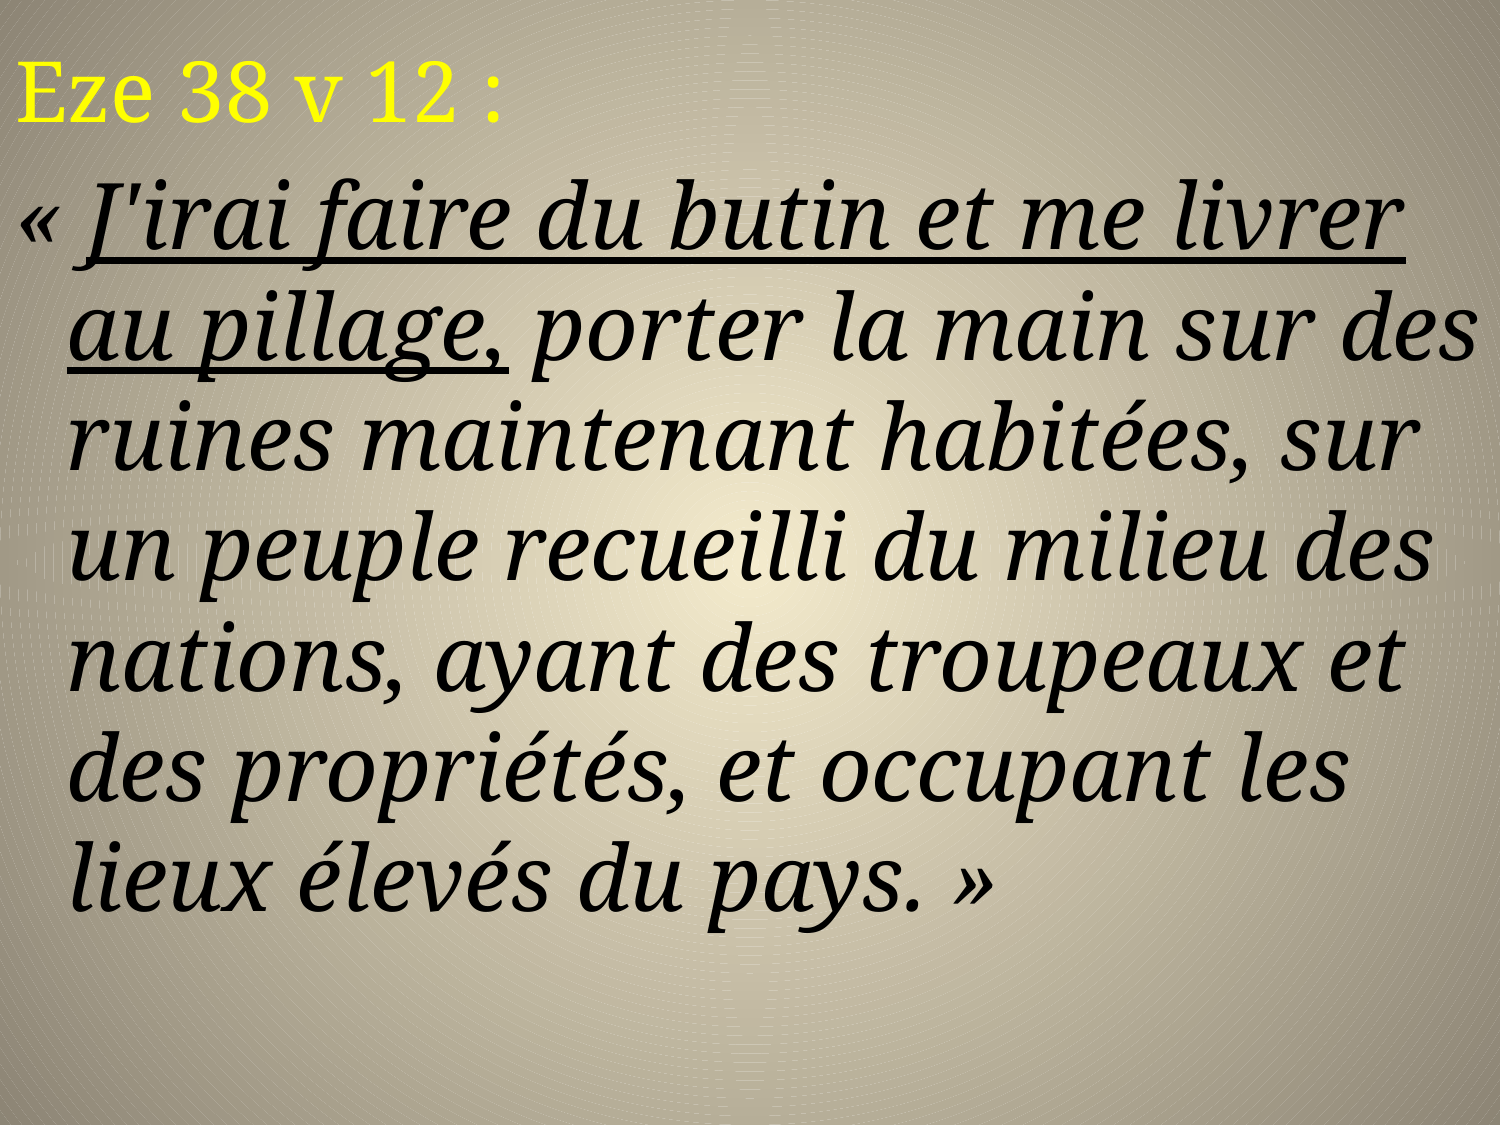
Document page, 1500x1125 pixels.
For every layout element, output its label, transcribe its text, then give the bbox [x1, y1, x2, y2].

list Eze 38 v 12 : « J'irai faire du butin et me livrer au pillage, porter la main sur des ruines maintenant habitées, sur un peuple recueilli du milieu des nations, ayant des troupeaux et des propriétés, et occupant les lieux élevés du pays. » [0, 30, 1500, 1035]
